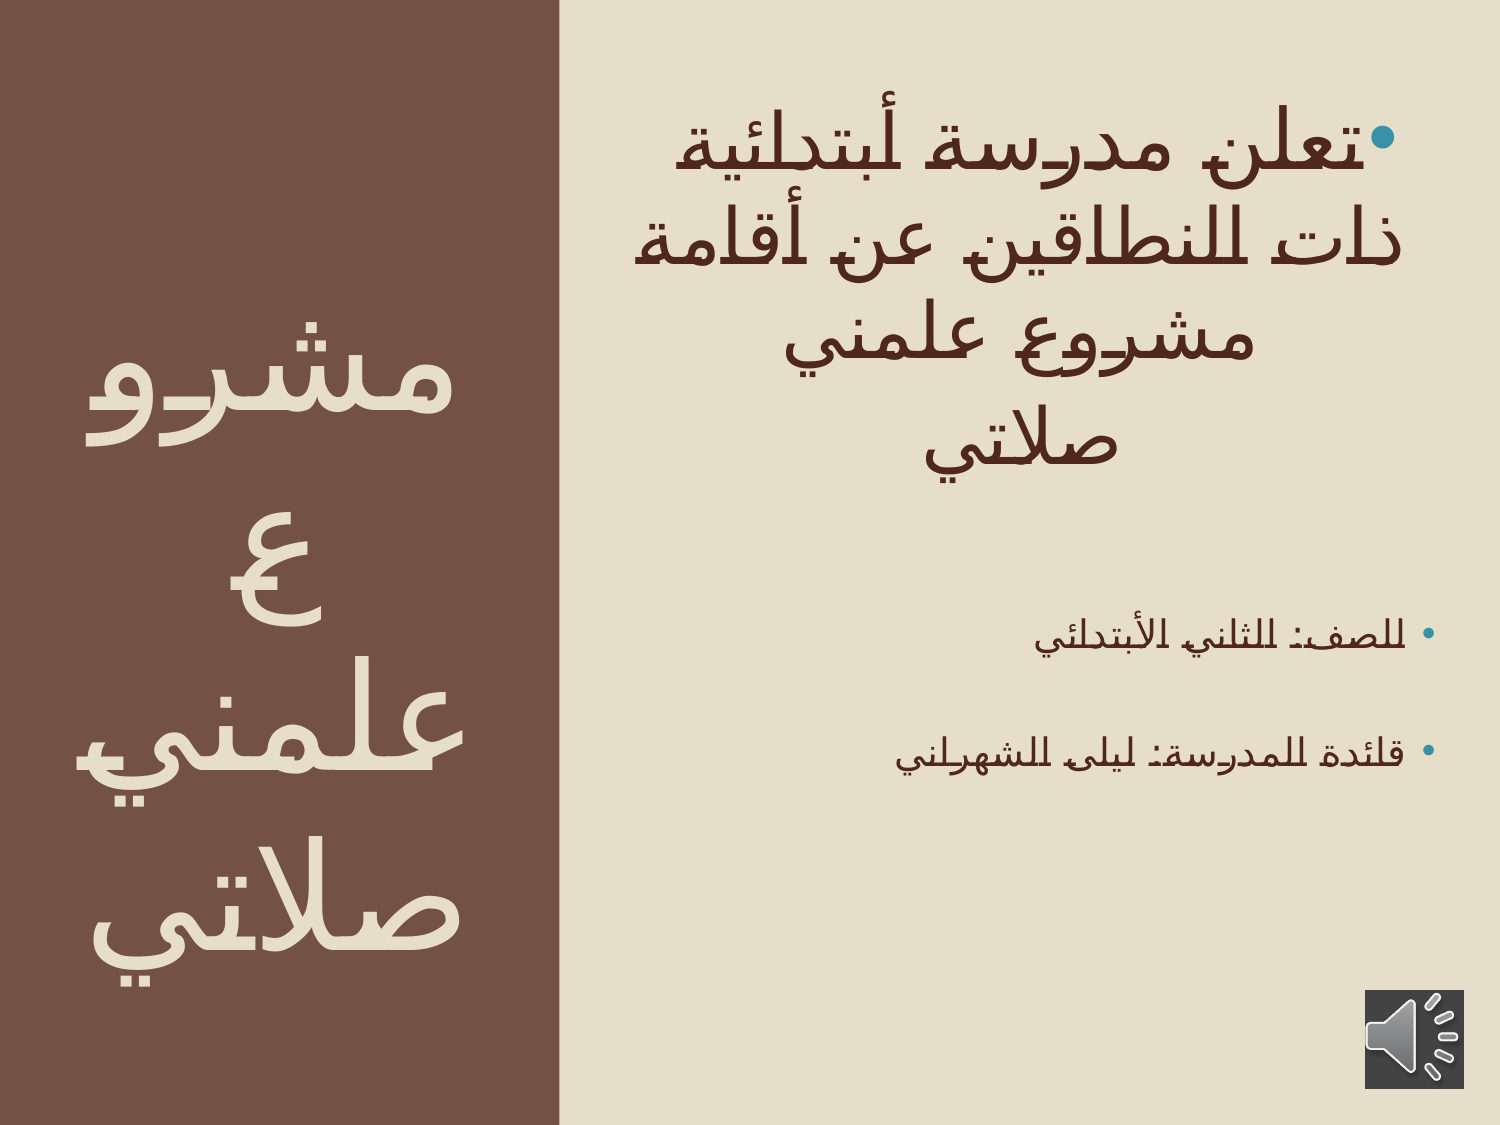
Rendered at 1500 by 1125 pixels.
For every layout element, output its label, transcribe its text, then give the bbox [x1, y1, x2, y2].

list تعلن مدرسة أبتدائية ذات النطاقين عن أقامة مشروع علمني صلاتي للصف: الثاني الأبتدائي قائدة المدرسة: ليلى الشهراني [619, 78, 1450, 787]
picture [1364, 989, 1465, 1090]
list مشروع علمني صلاتي [45, 252, 511, 1025]
